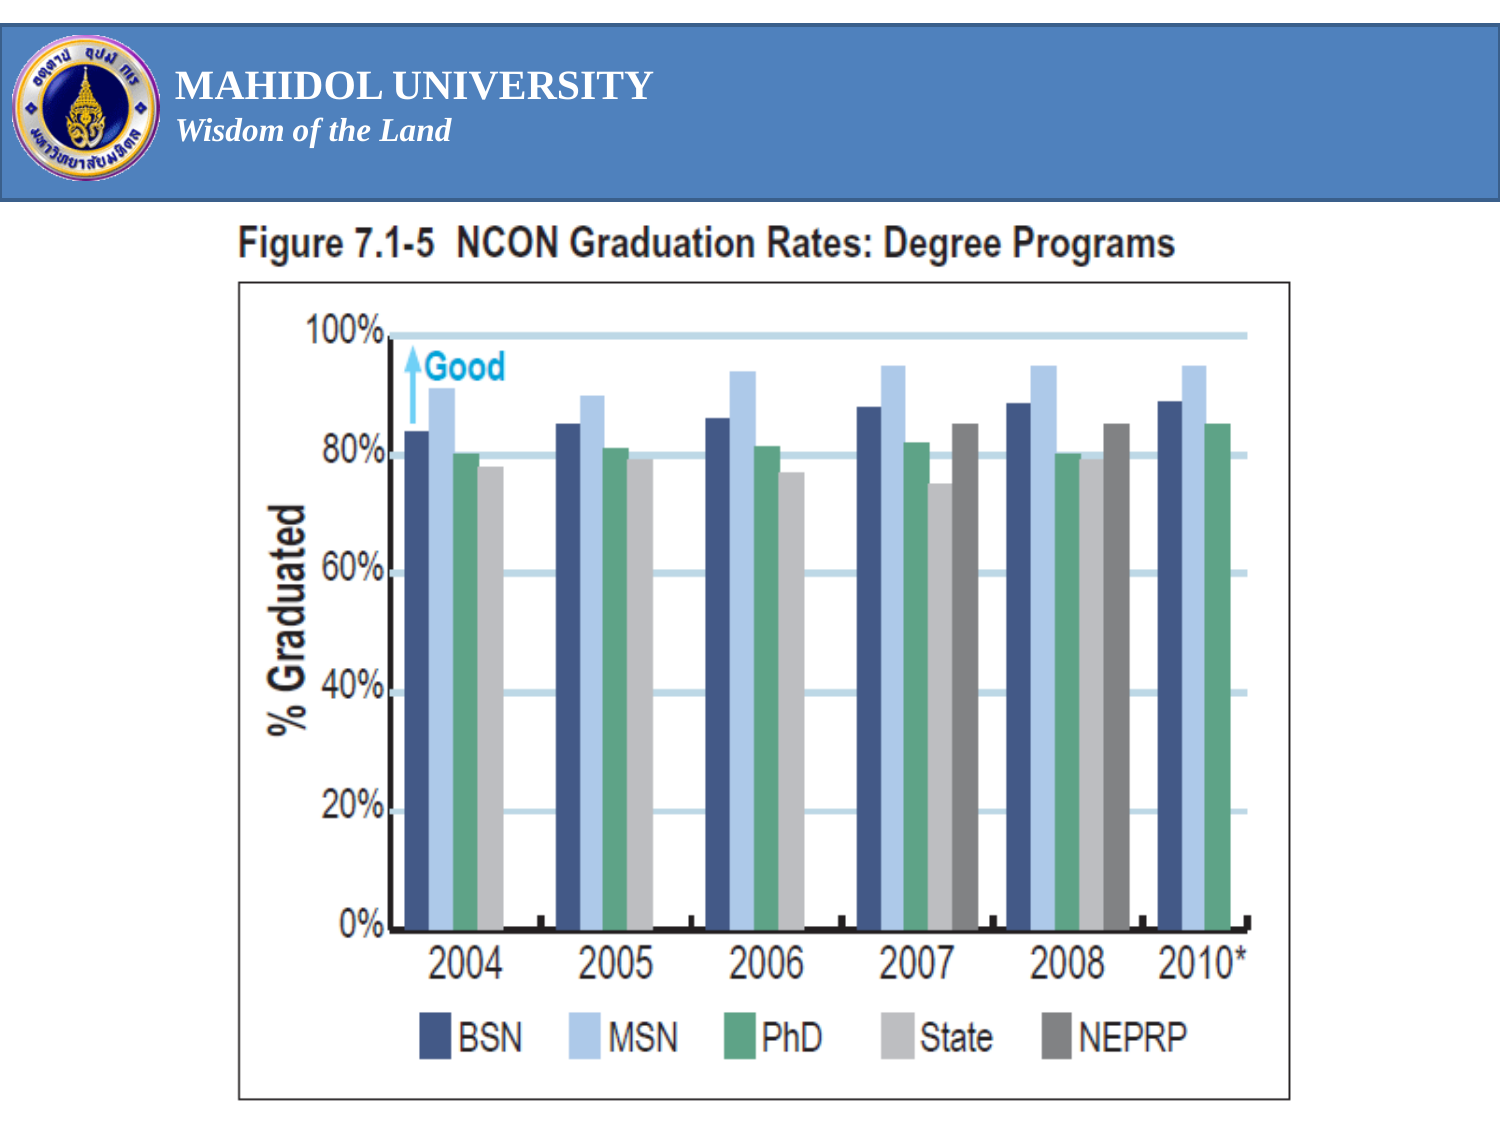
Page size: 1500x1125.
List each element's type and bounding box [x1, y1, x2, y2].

picture [218, 211, 1318, 1125]
picture [12, 35, 160, 181]
